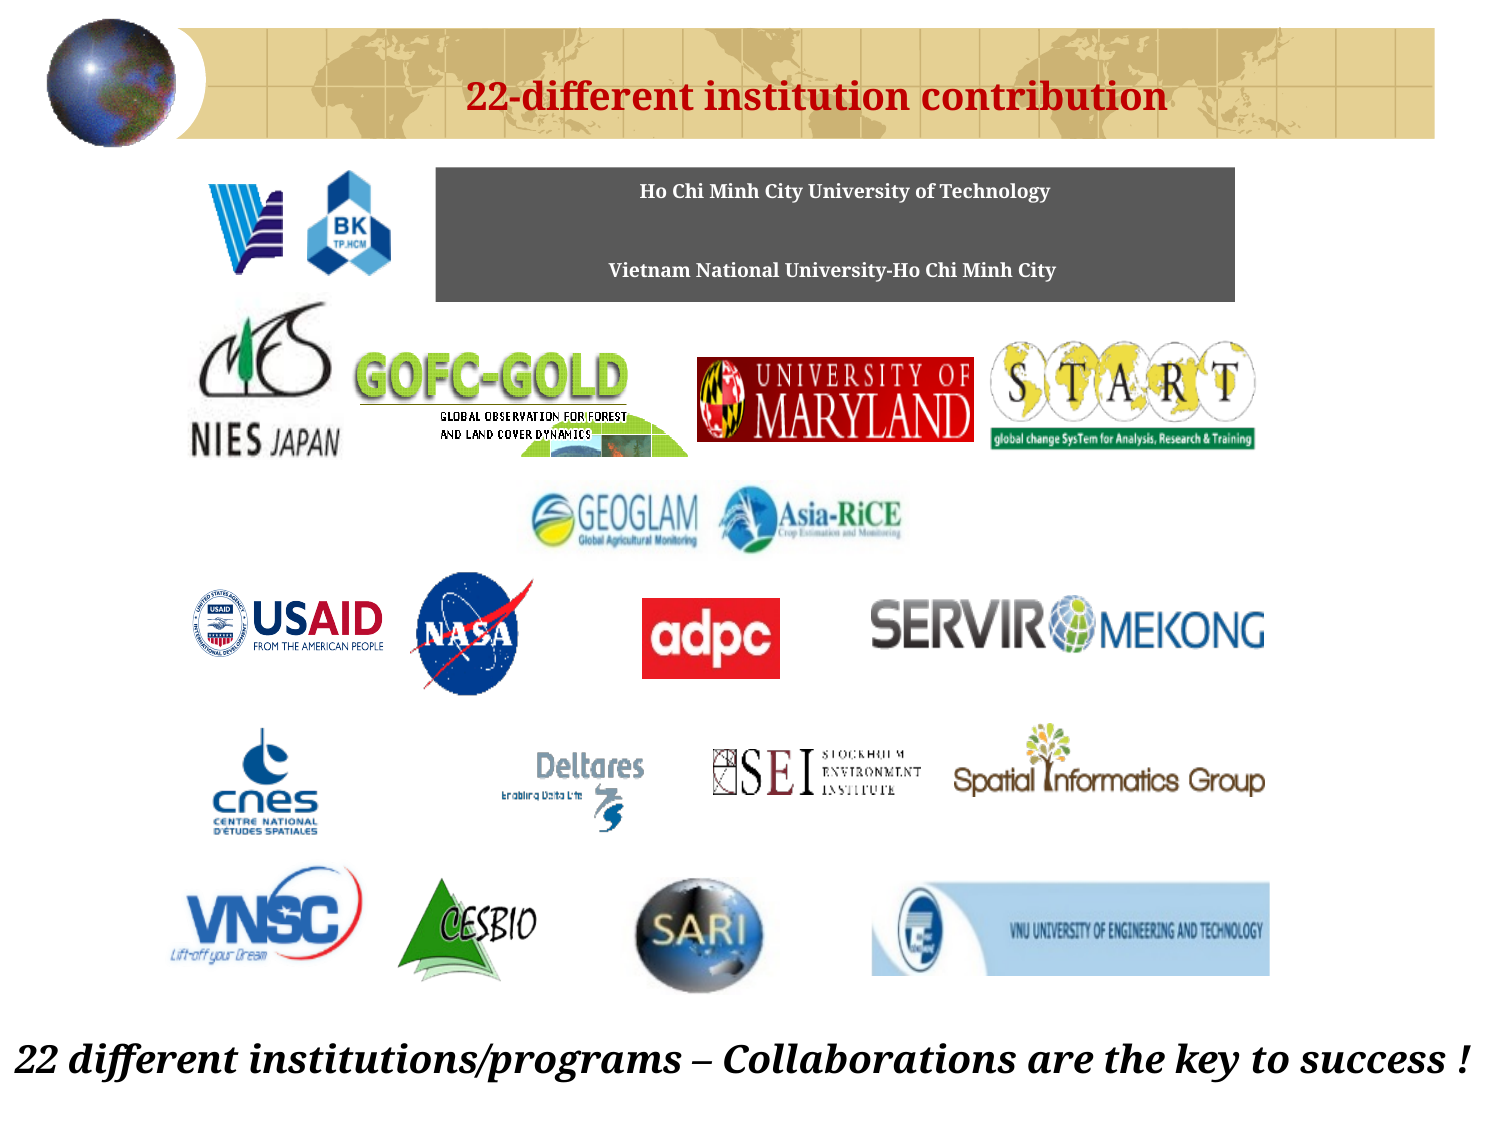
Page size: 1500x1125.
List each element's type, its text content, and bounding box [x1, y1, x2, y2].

picture [42, 14, 190, 151]
text_box 22-different institution contribution [195, 0, 1439, 152]
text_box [123, 167, 1270, 995]
text_box 22 different institutions/programs – Collaborations are the key to success ! [0, 1019, 1500, 1115]
